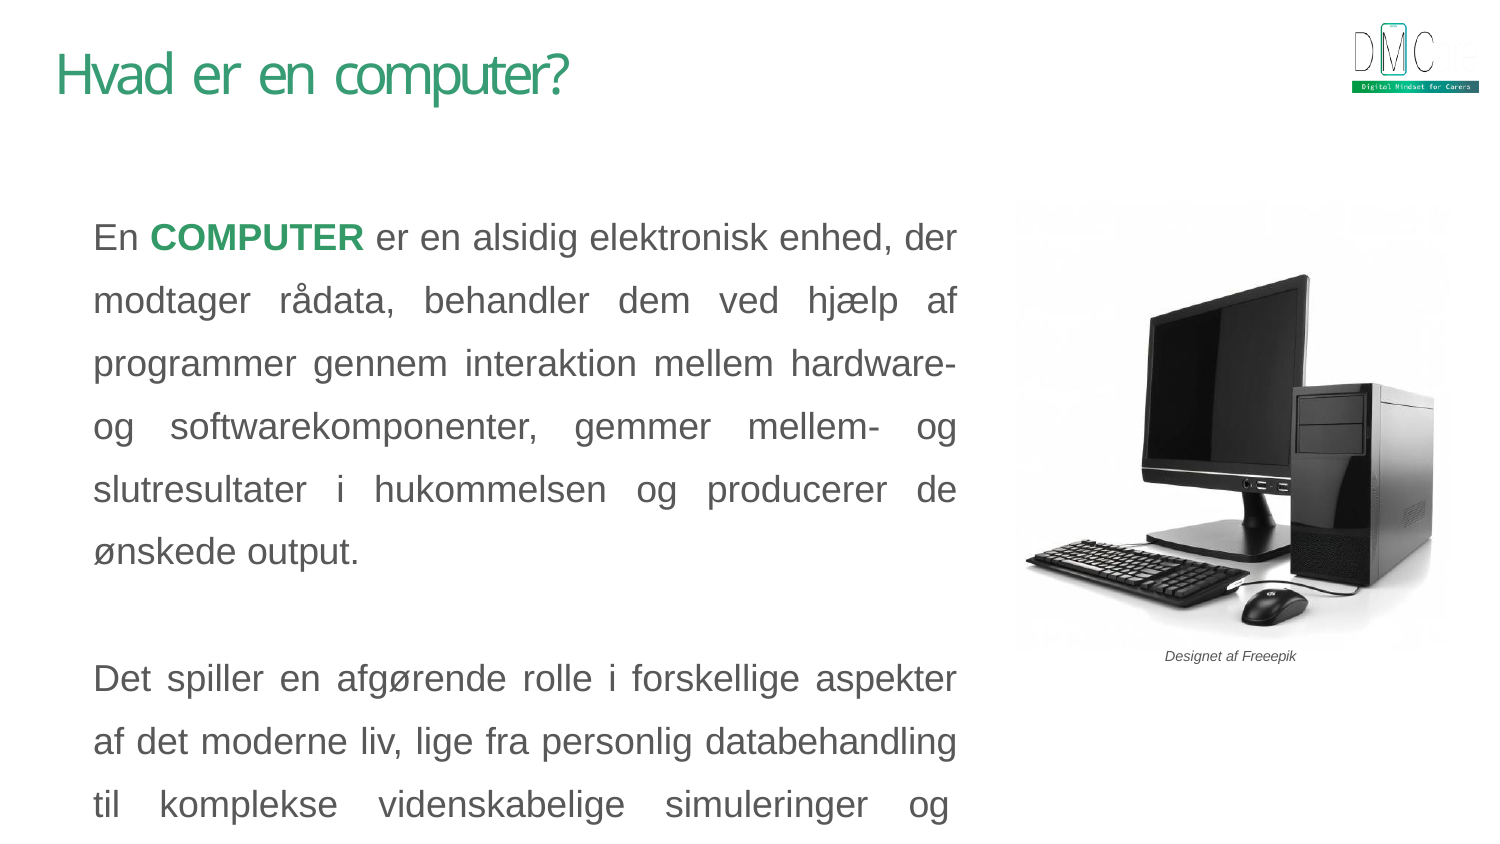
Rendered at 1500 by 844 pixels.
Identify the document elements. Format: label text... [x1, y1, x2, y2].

title Hvad er en computer? [52, 36, 643, 180]
picture [1351, 23, 1480, 93]
text_box En COMPUTER er en alsidig elektronisk enhed, der modtager rådata, behandler dem ved hjælp af programmer gennem interaktion mellem hardware- og softwarekomponenter, gemmer mellem- og slutresultater i hukommelsen og producerer de ønskede output. [91, 192, 958, 573]
text_box Det spiller en afgørende rolle i forskellige aspekter af det moderne liv, lige fra personlig databehandling til komplekse videnskabelige simuleringer og [91, 633, 958, 825]
picture [1016, 198, 1452, 651]
text_box Designet af Freeepik [1162, 658, 1301, 665]
